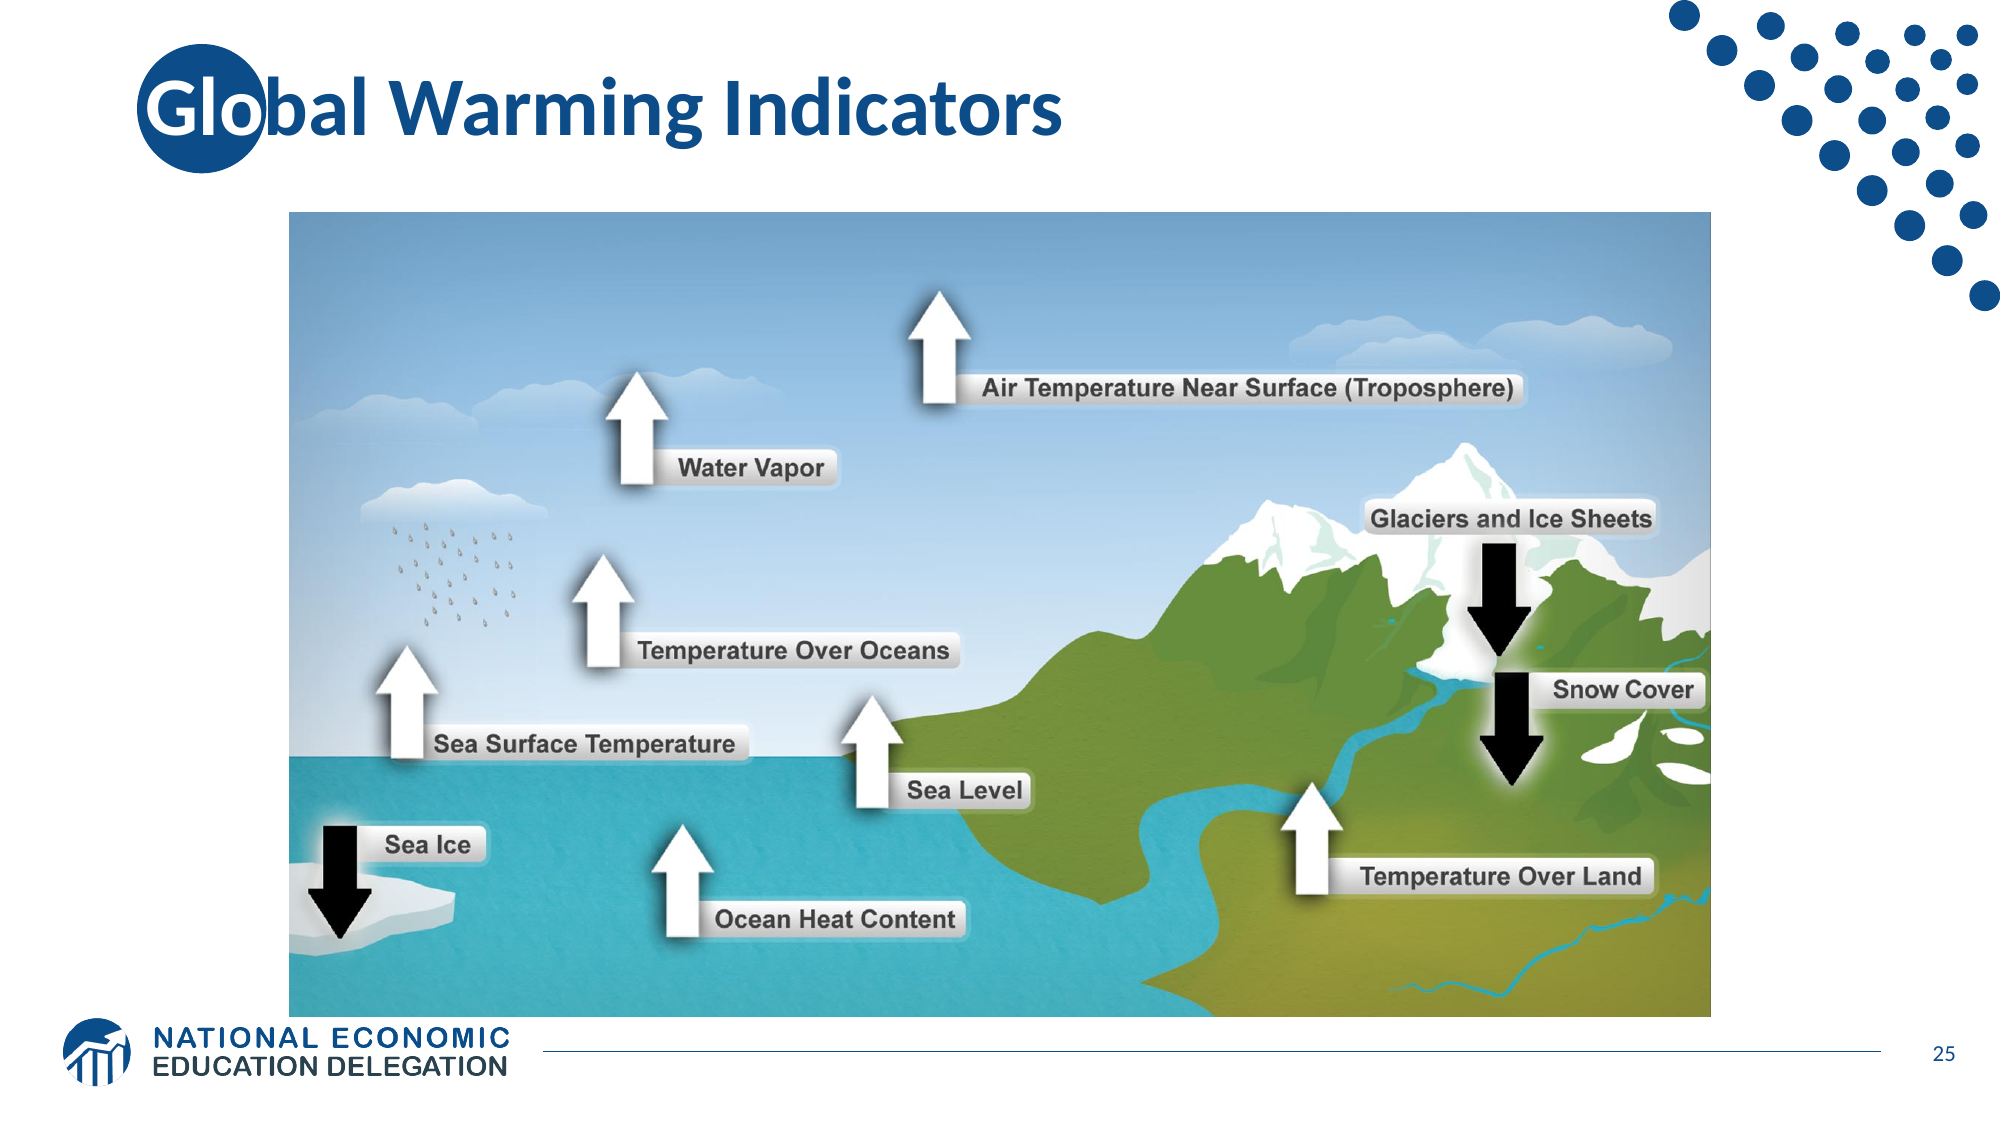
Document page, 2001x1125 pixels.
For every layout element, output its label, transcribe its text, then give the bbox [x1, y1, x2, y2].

picture [55, 212, 1711, 1091]
title Global Warming Indicators [130, 0, 1856, 218]
slide_number 25 [1521, 1022, 1972, 1082]
